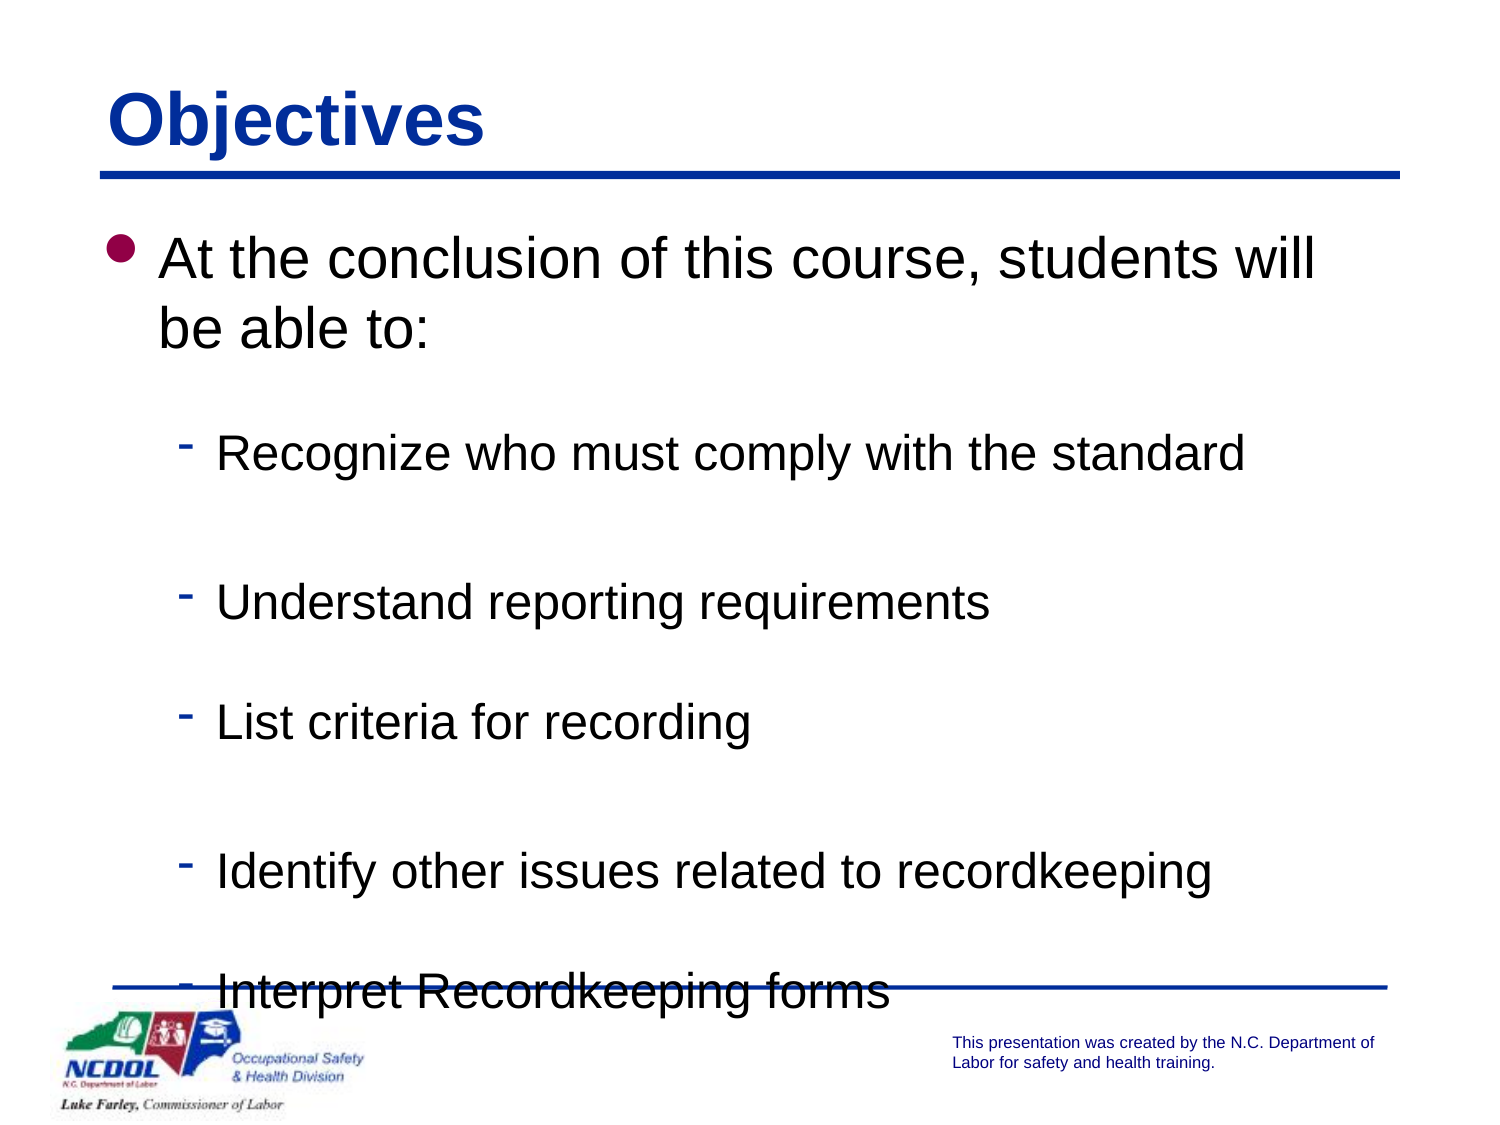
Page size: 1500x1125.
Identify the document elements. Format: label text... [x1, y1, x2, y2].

picture [50, 992, 375, 1121]
title Objectives [99, 70, 863, 161]
list At the conclusion of this course, students will be able to: Recognize who must comply with the standard Understand reporting requirements List criteria for recording Identify other issues related to recordkeeping Interpret Recordkeeping forms [87, 212, 1413, 955]
